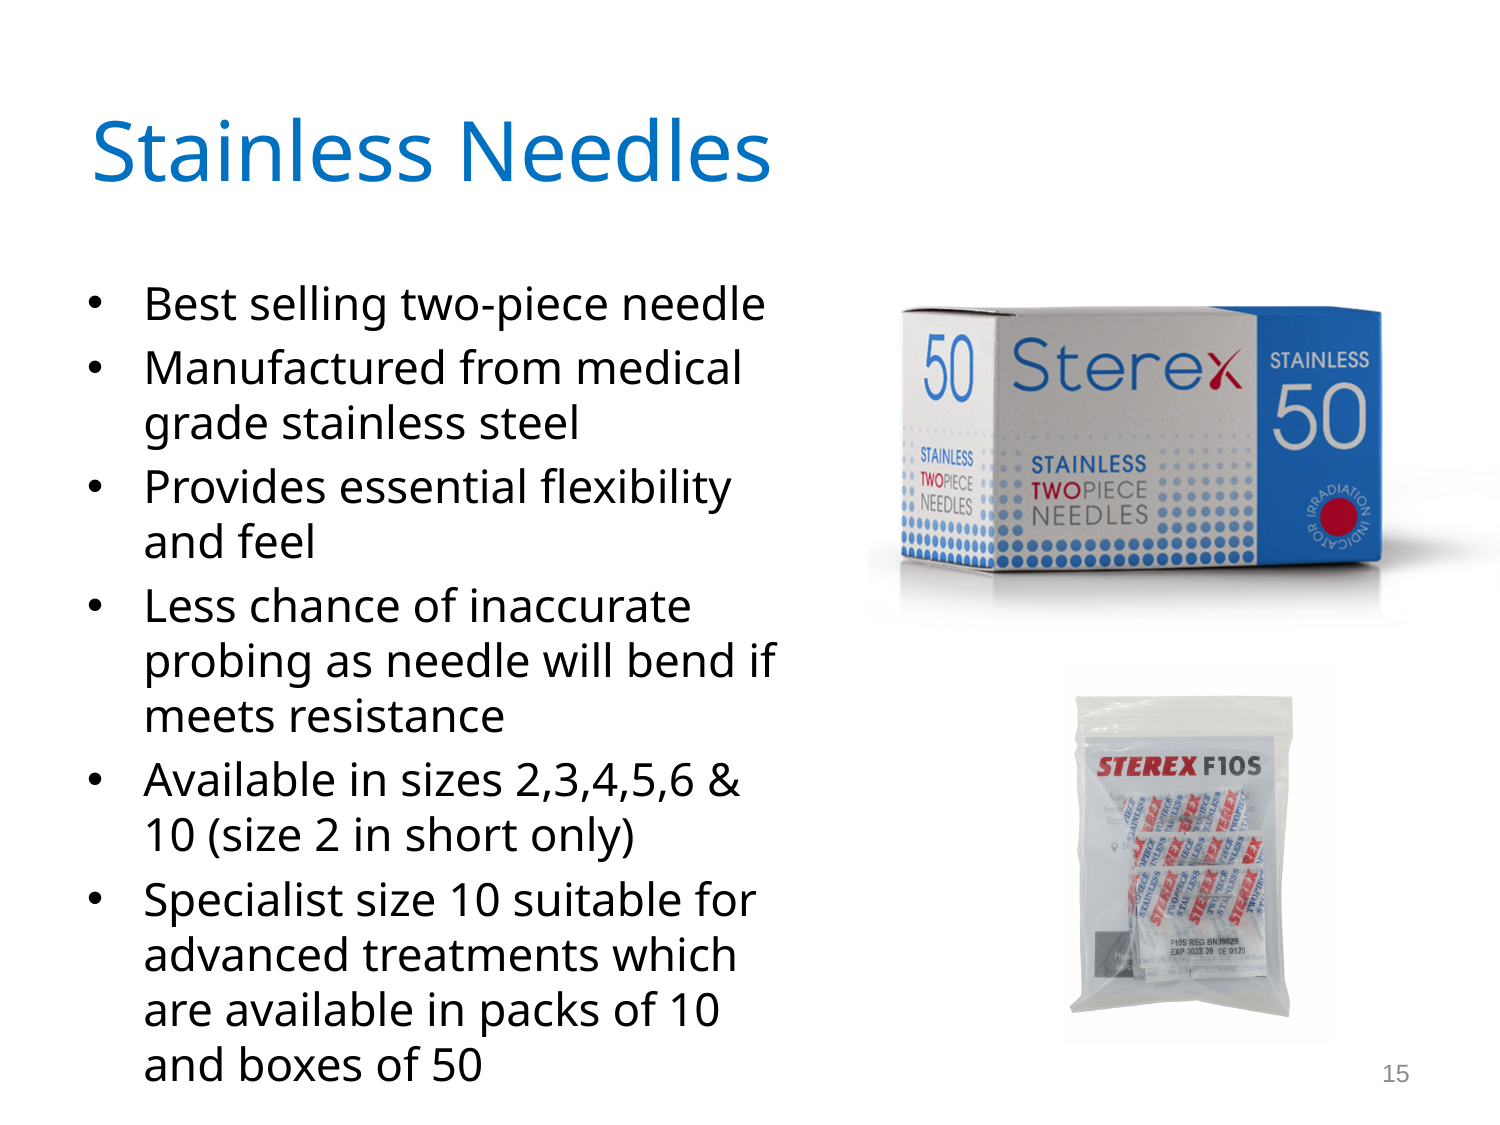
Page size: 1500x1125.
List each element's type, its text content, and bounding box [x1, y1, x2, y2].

list Best selling two-piece needle Manufactured from medical grade stainless steel Provides essential flexibility and feel Less chance of inaccurate probing as needle will bend if meets resistance Available in sizes 2,3,4,5,6 & 10 (size 2 in short only) Specialist size 10 suitable for advanced treatments which are available in packs of 10 and boxes of 50 [72, 267, 806, 995]
slide_number 15 [1074, 1042, 1425, 1103]
picture [867, 290, 1500, 1046]
title Stainless Needles [76, 54, 1069, 243]
